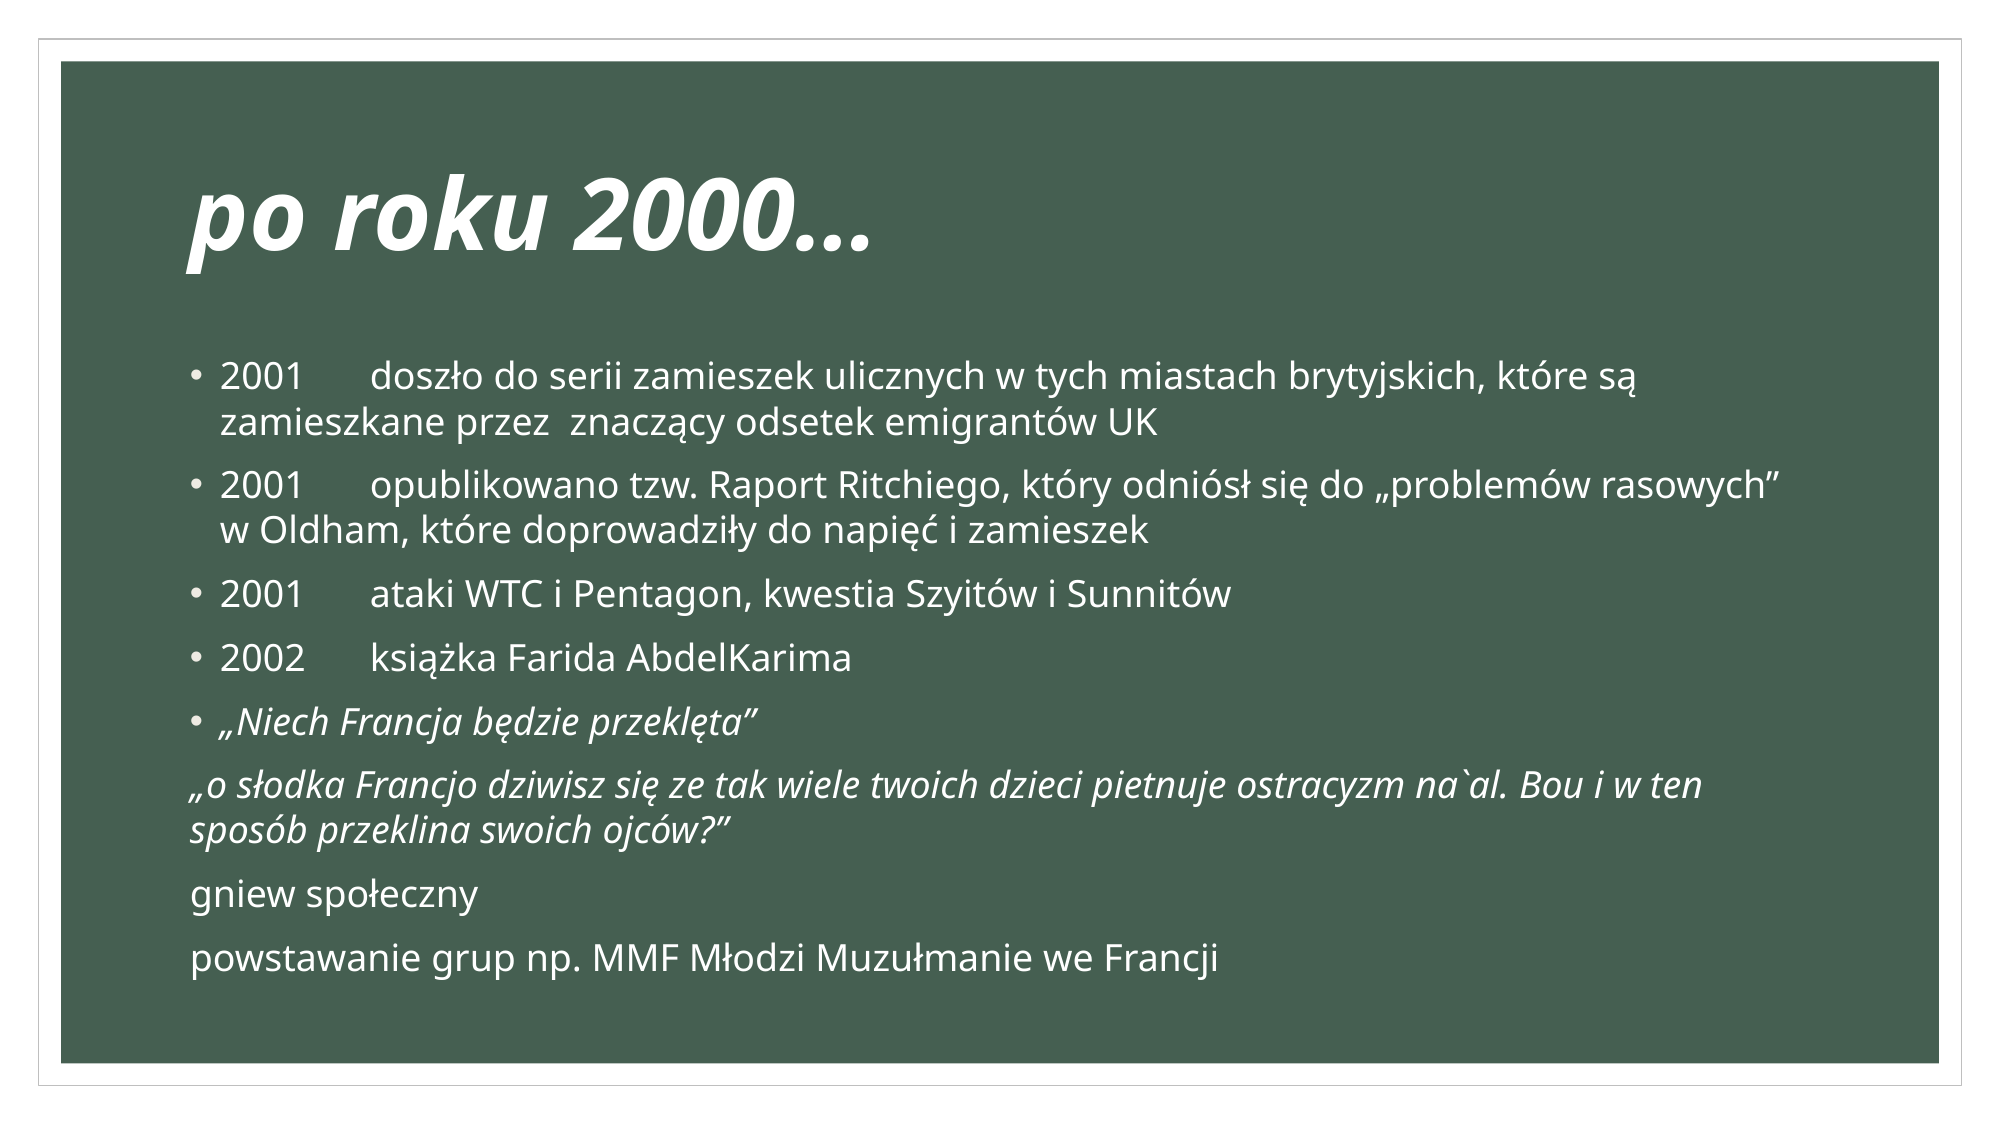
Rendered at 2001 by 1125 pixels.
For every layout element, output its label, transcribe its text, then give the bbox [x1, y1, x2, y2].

list 2001 doszło do serii zamieszek ulicznych w tych miastach brytyjskich, które są zamieszkane przez znaczący odsetek emigrantów UK 2001 opublikowano tzw. Raport Ritchiego, który odniósł się do „problemów rasowych” w Oldham, które doprowadziły do napięć i zamieszek 2001 ataki WTC i Pentagon, kwestia Szyitów i Sunnitów 2002 książka Farida AbdelKarima „Niech Francja będzie przeklęta” „o słodka Francjo dziwisz się ze tak wiele twoich dzieci pietnuje ostracyzm na`al. Bou i w ten sposób przeklina swoich ojców?” gniew społeczny powstawanie grup np. MMF Młodzi Muzułmanie we Francji [174, 345, 1825, 990]
title po roku 2000… [174, 105, 1825, 331]
